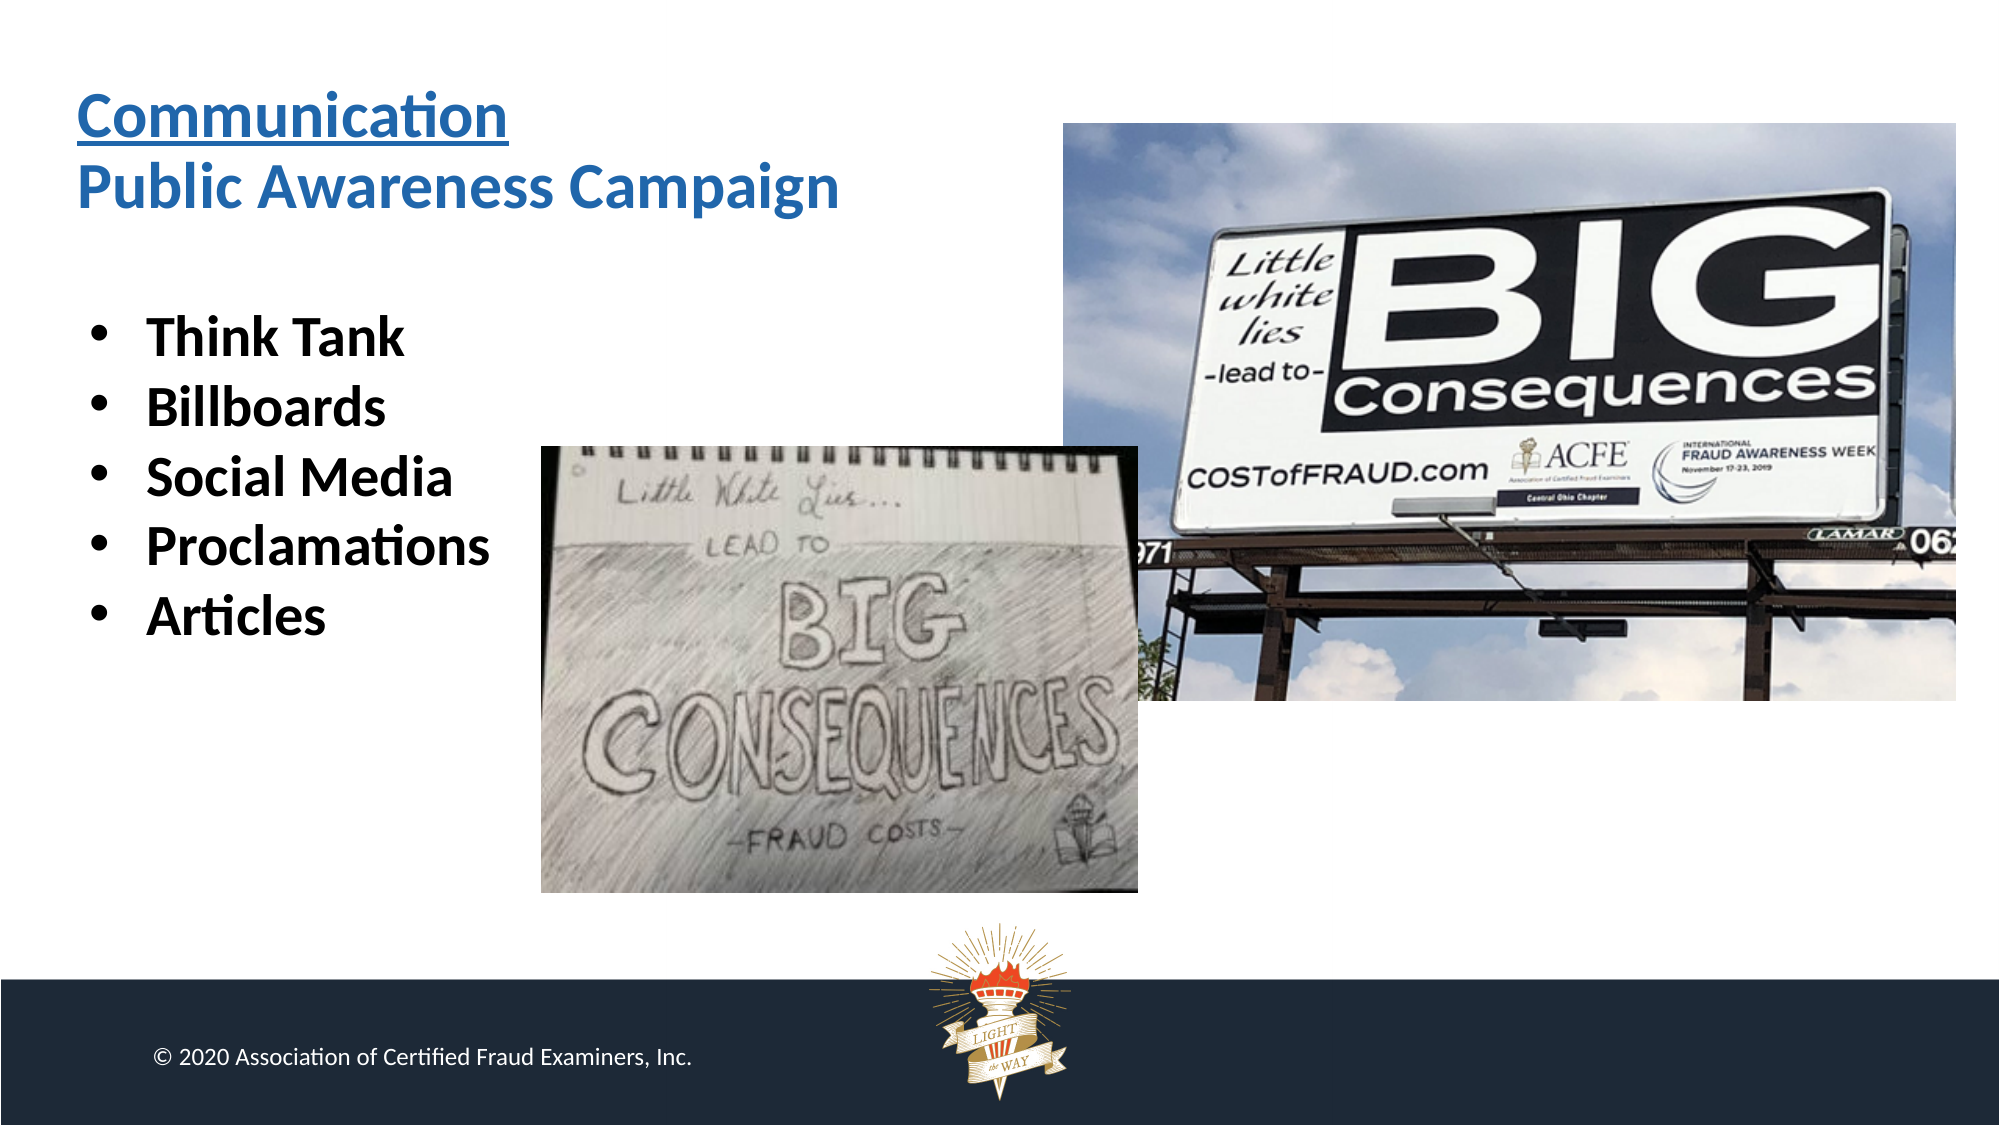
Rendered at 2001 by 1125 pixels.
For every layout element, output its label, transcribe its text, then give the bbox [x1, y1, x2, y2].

title Communication Public Awareness Campaign [62, 72, 1928, 231]
picture [1, 0, 1999, 1125]
text_box Think Tank Billboards Social Media Proclamations Articles [75, 290, 699, 725]
slide_number © 2020 Association of Certified Fraud Examiners, Inc. [137, 1025, 776, 1086]
